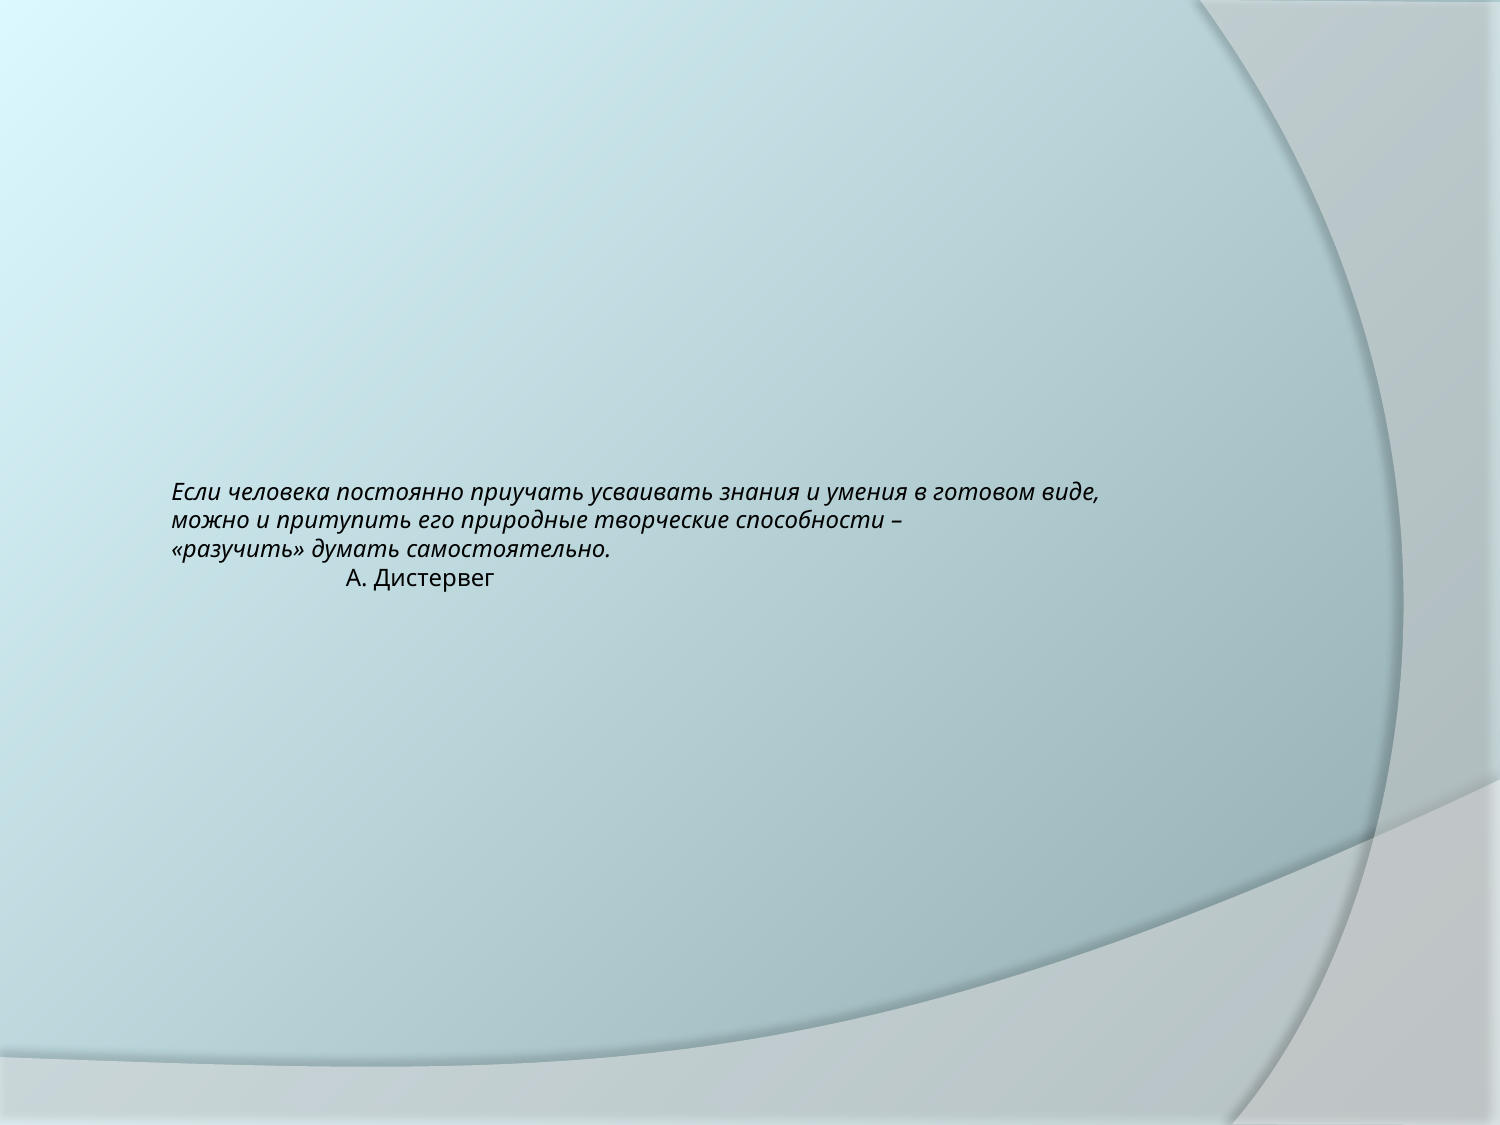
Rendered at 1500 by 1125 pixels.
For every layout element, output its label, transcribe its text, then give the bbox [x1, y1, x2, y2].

title Если человека постоянно приучать усваивать знания и умения в готовом виде, можно и притупить его природные творческие способности – «разучить» думать самостоятельно. А. Дистервег [164, 468, 1390, 657]
